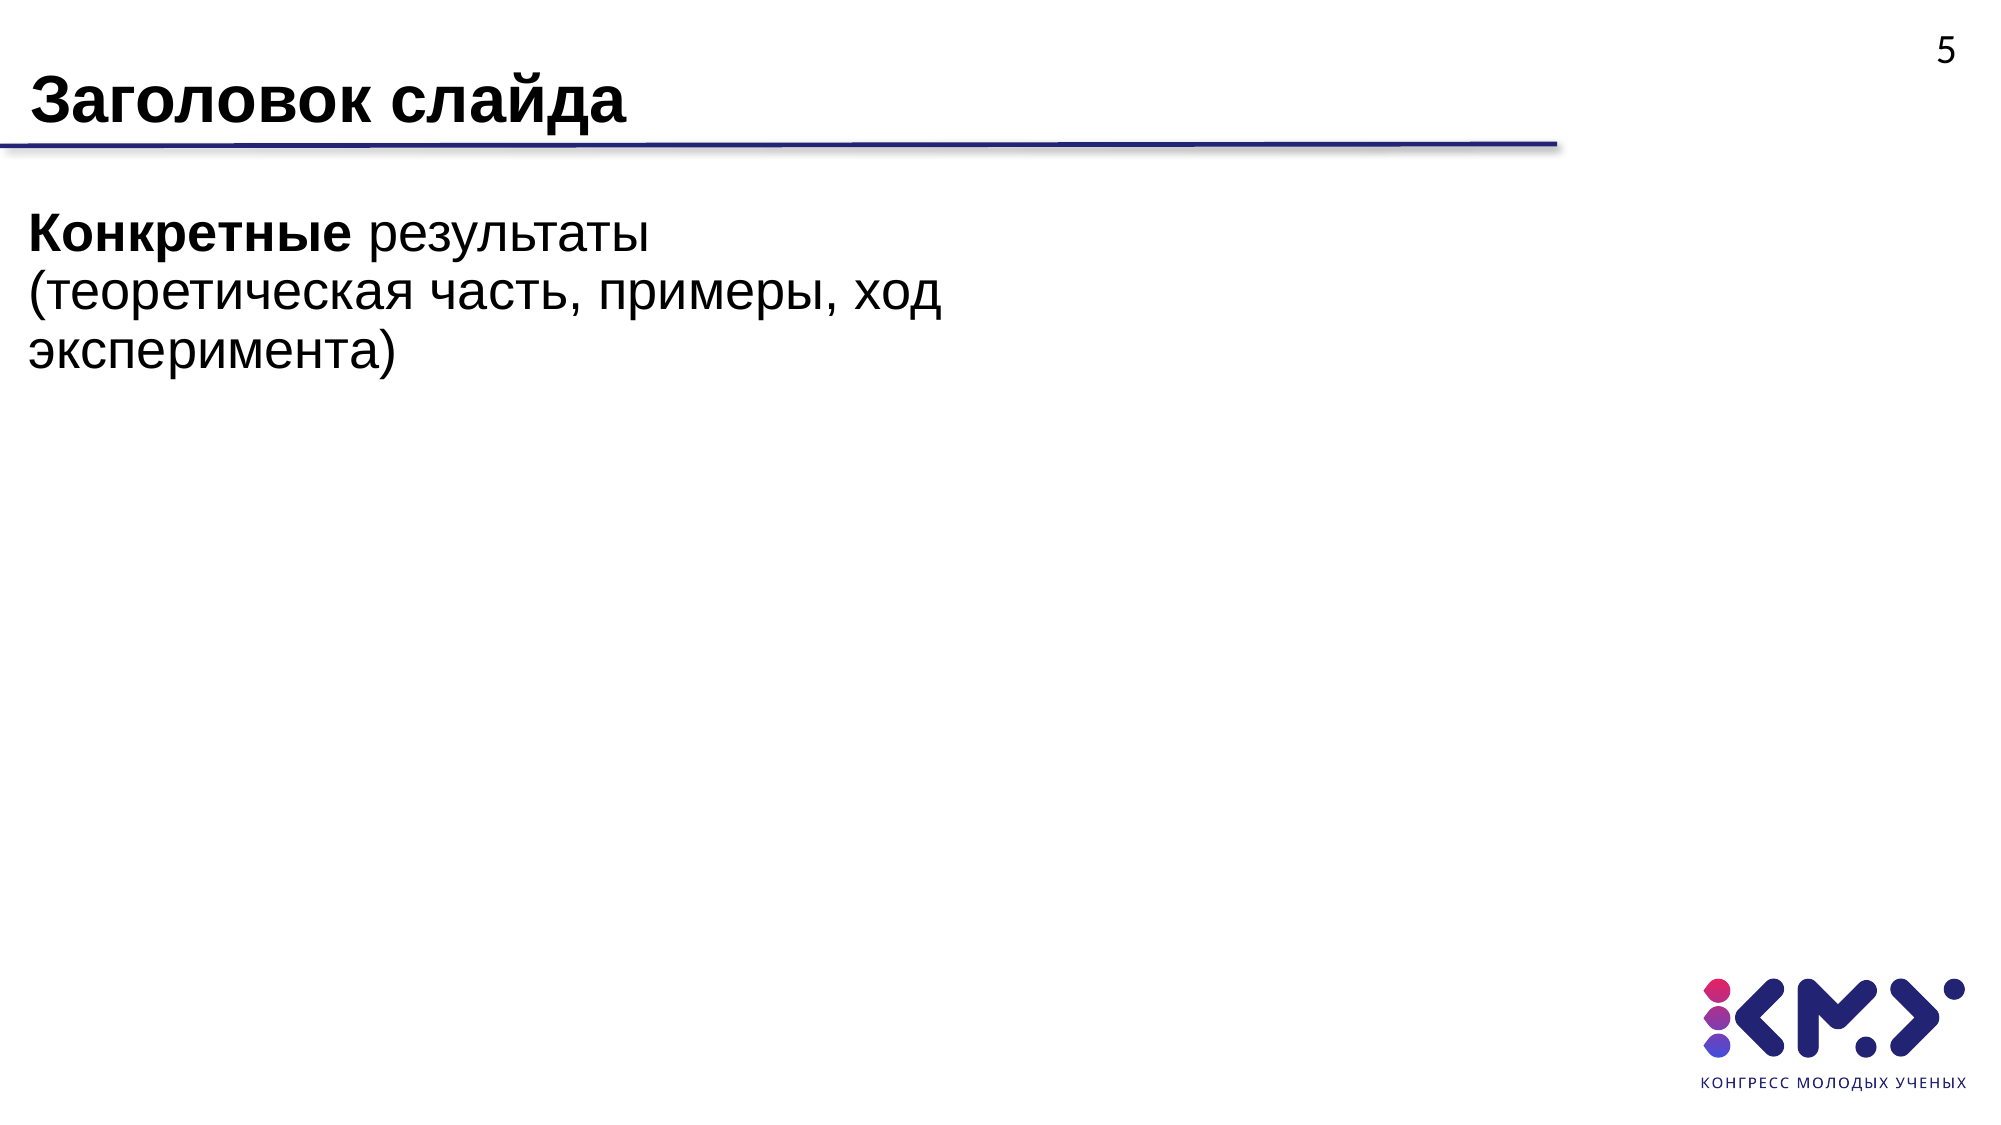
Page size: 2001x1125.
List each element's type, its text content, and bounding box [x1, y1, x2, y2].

text_box Конкретные результаты (теоретическая часть, примеры, ход эксперимента) [13, 197, 1000, 442]
text_box Заголовок слайда [15, 7, 1206, 143]
slide_number 5 [1857, 17, 1973, 78]
picture [1664, 941, 2000, 1125]
